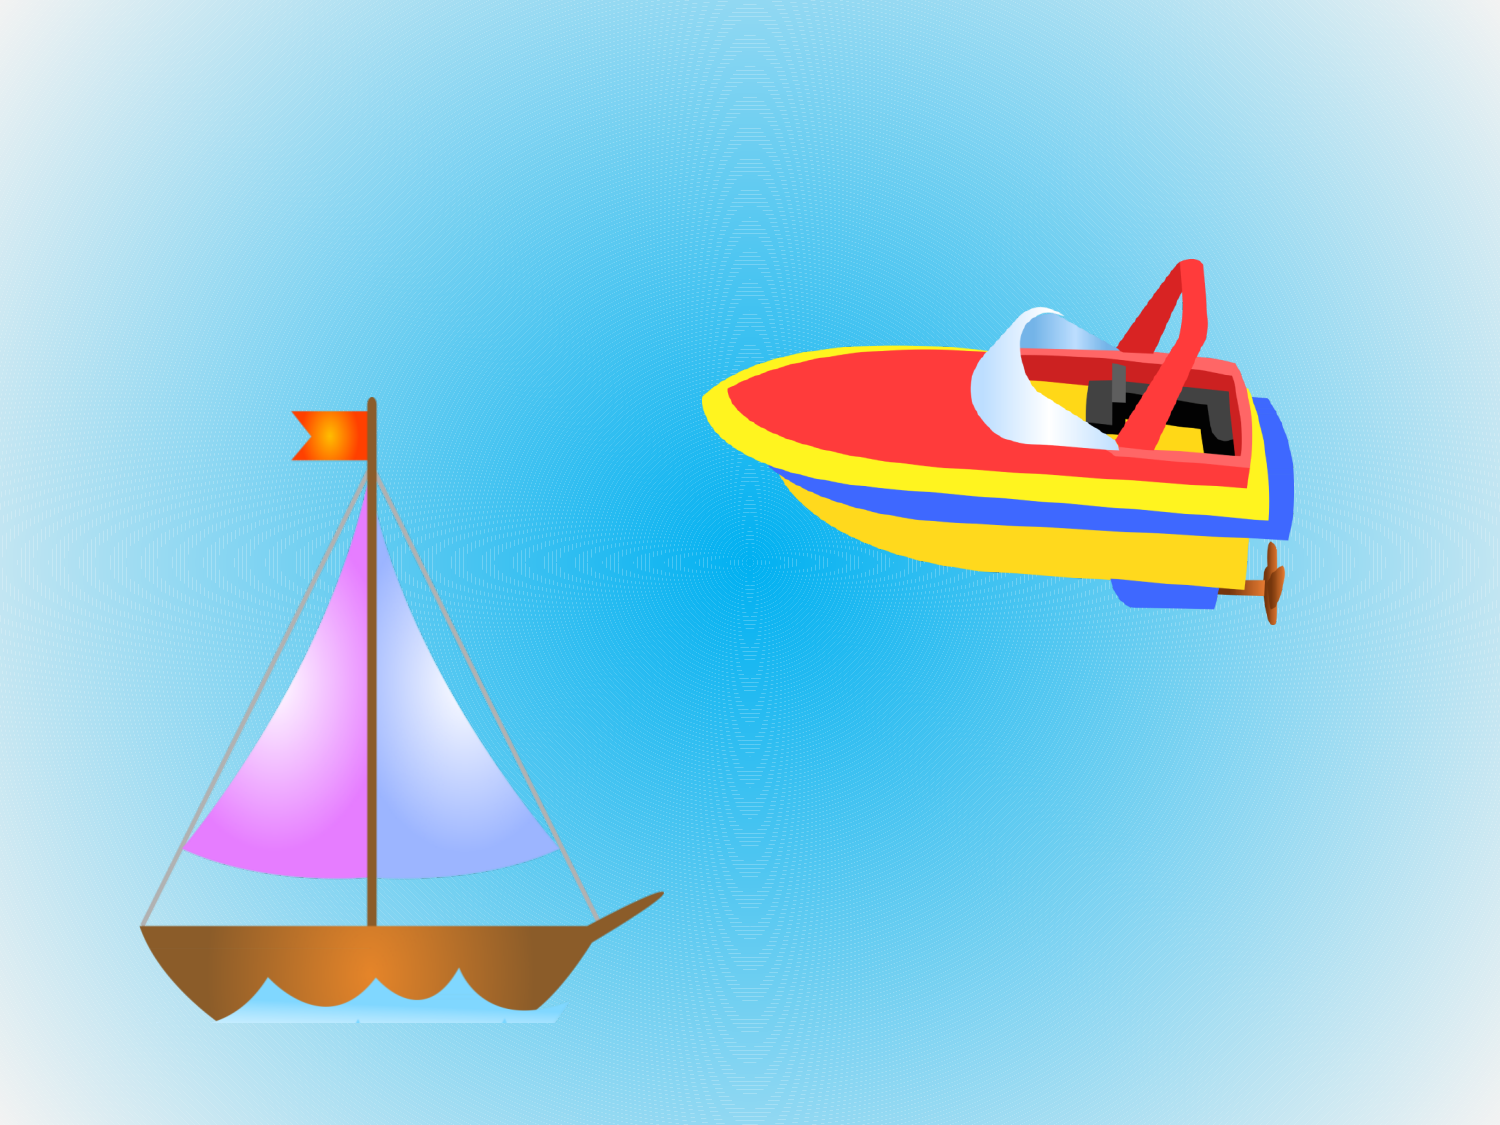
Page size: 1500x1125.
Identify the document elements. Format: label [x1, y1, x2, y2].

list [123, 396, 664, 1023]
picture [701, 259, 1294, 626]
picture [701, 621, 708, 627]
